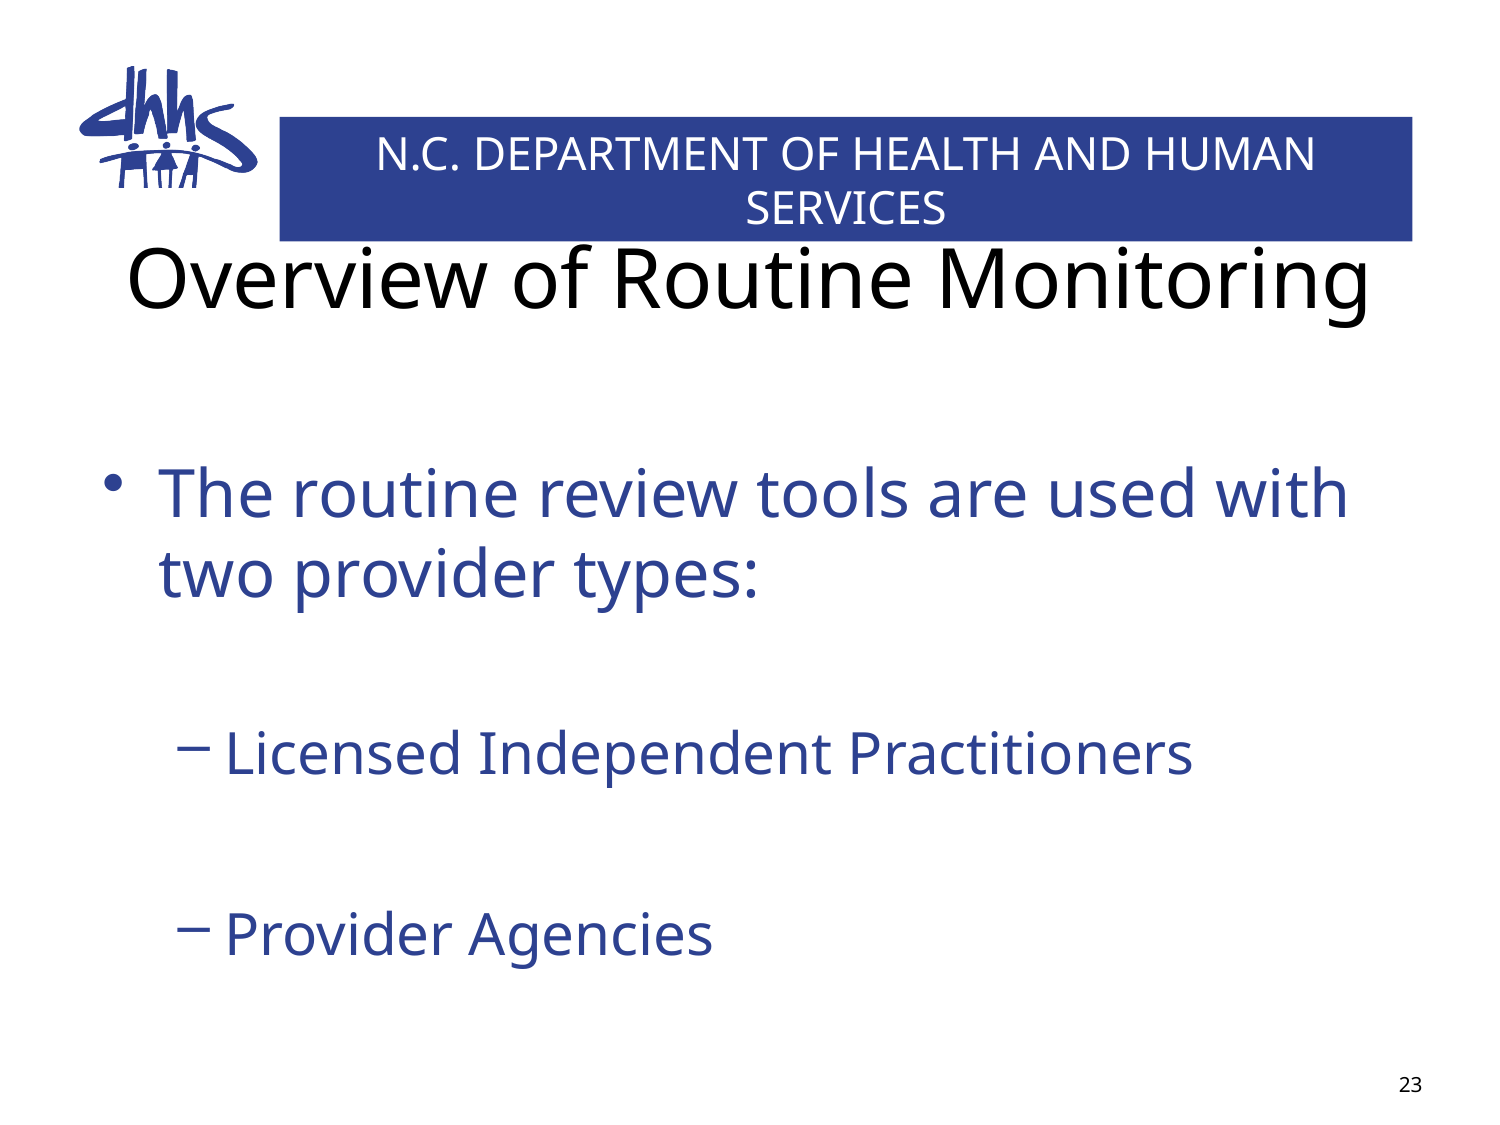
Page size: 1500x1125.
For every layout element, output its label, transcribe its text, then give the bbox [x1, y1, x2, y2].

title Overview of Routine Monitoring [87, 200, 1413, 350]
list The routine review tools are used with two provider types: Licensed Independent Practitioners Provider Agencies [87, 350, 1413, 1025]
picture [79, 66, 286, 188]
slide_number 23 [1125, 1064, 1438, 1103]
